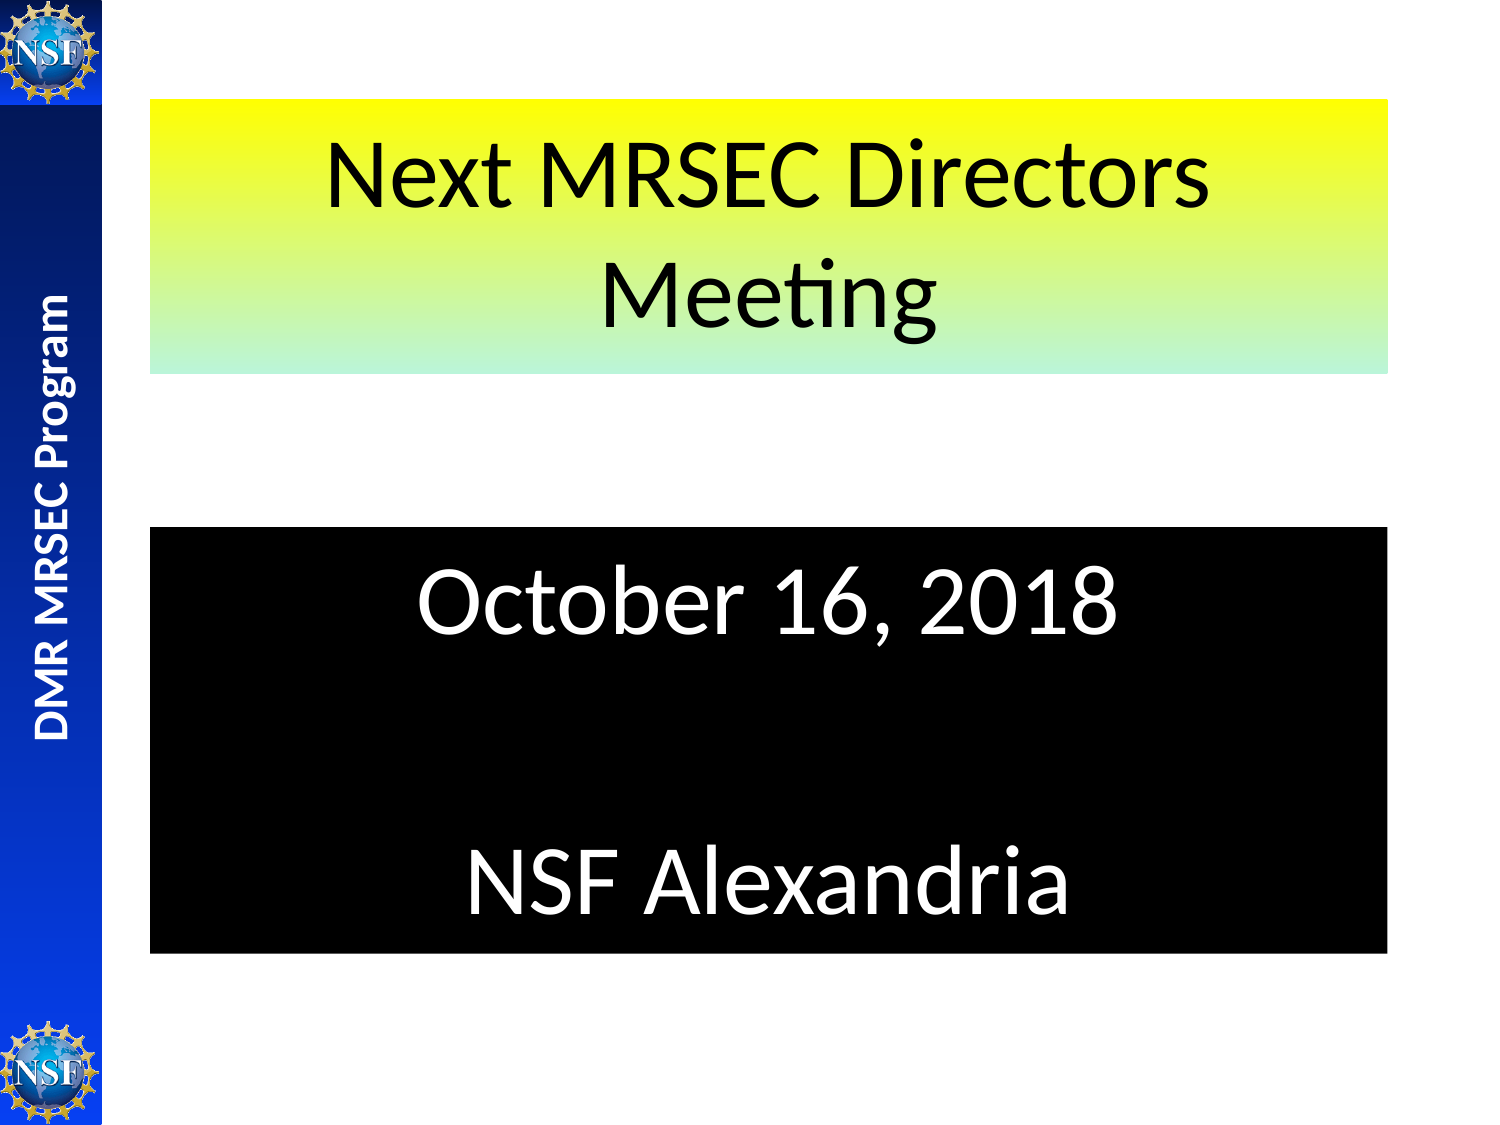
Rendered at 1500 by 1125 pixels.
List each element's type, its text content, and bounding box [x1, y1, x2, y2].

picture [0, 1019, 100, 1125]
title Next MRSEC Directors Meeting [150, 99, 1388, 374]
list October 16, 2018 NSF Alexandria [150, 527, 1388, 954]
picture [0, 0, 100, 105]
